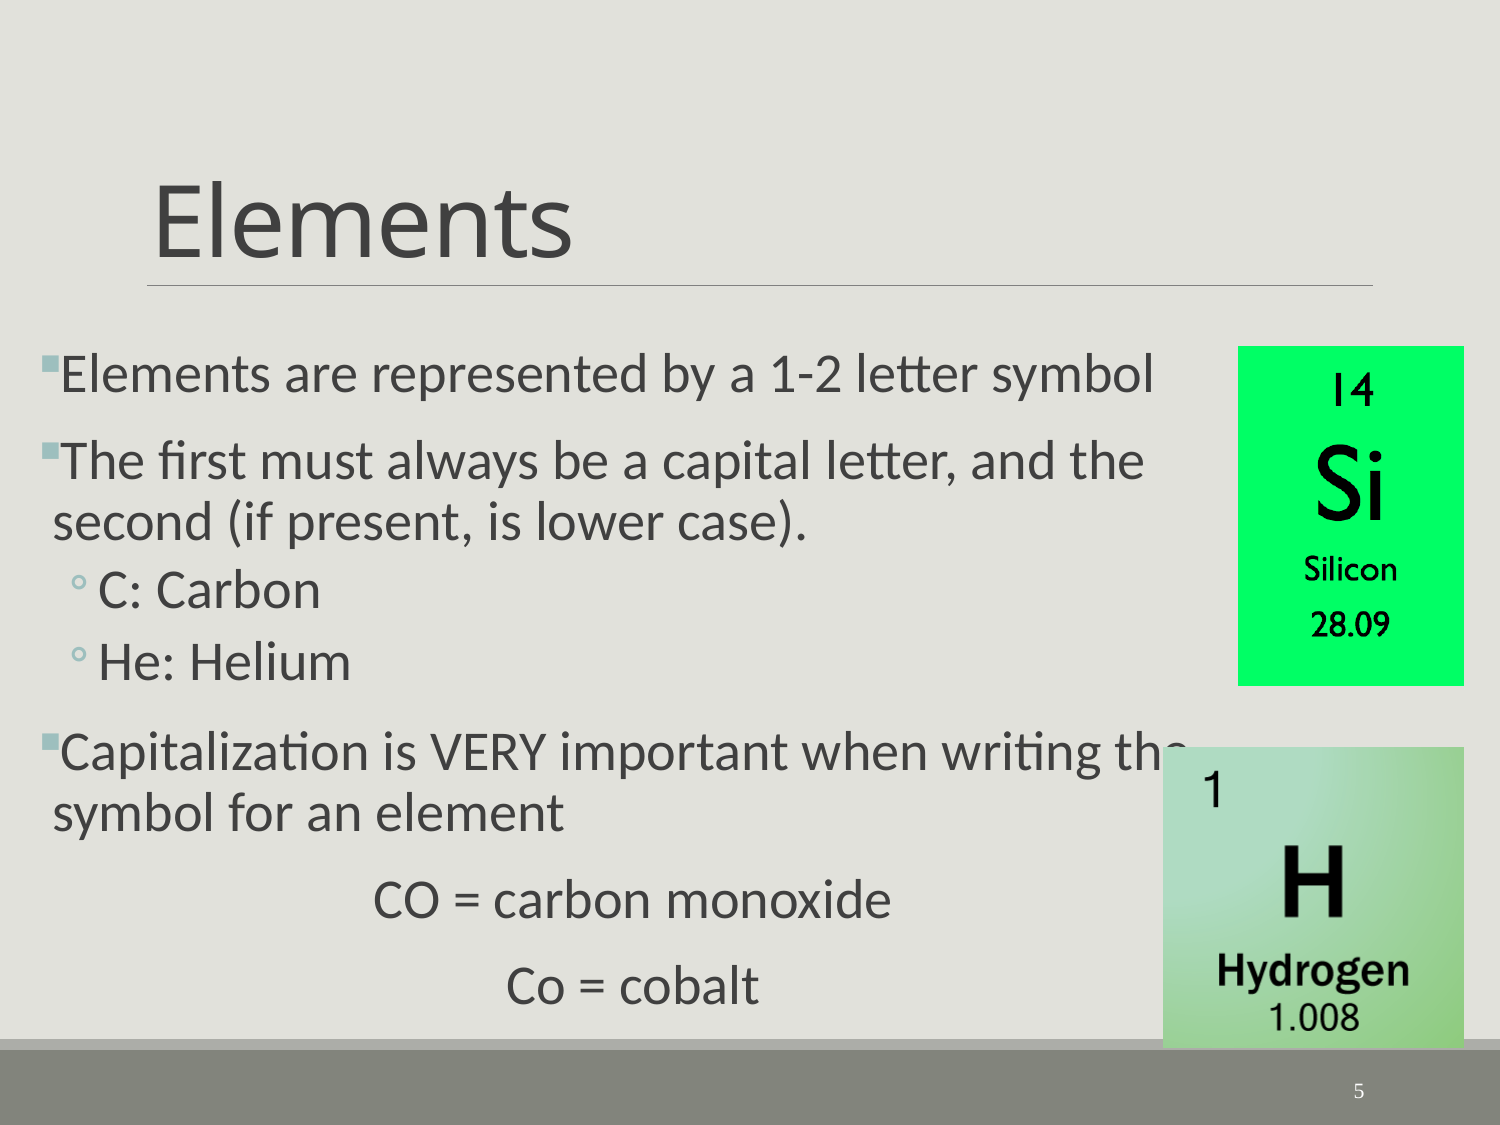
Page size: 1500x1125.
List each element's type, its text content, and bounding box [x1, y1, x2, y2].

picture [1237, 346, 1465, 686]
slide_number 5 [1218, 1059, 1380, 1120]
picture [1163, 746, 1465, 1048]
title Elements [135, 47, 1373, 285]
list Elements are represented by a 1-2 letter symbol The first must always be a capital letter, and the second (if present, is lower case). C: Carbon He: Helium Capitalization is VERY important when writing the symbol for an element CO = carbon monoxide Co = cobalt [37, 336, 1215, 1025]
